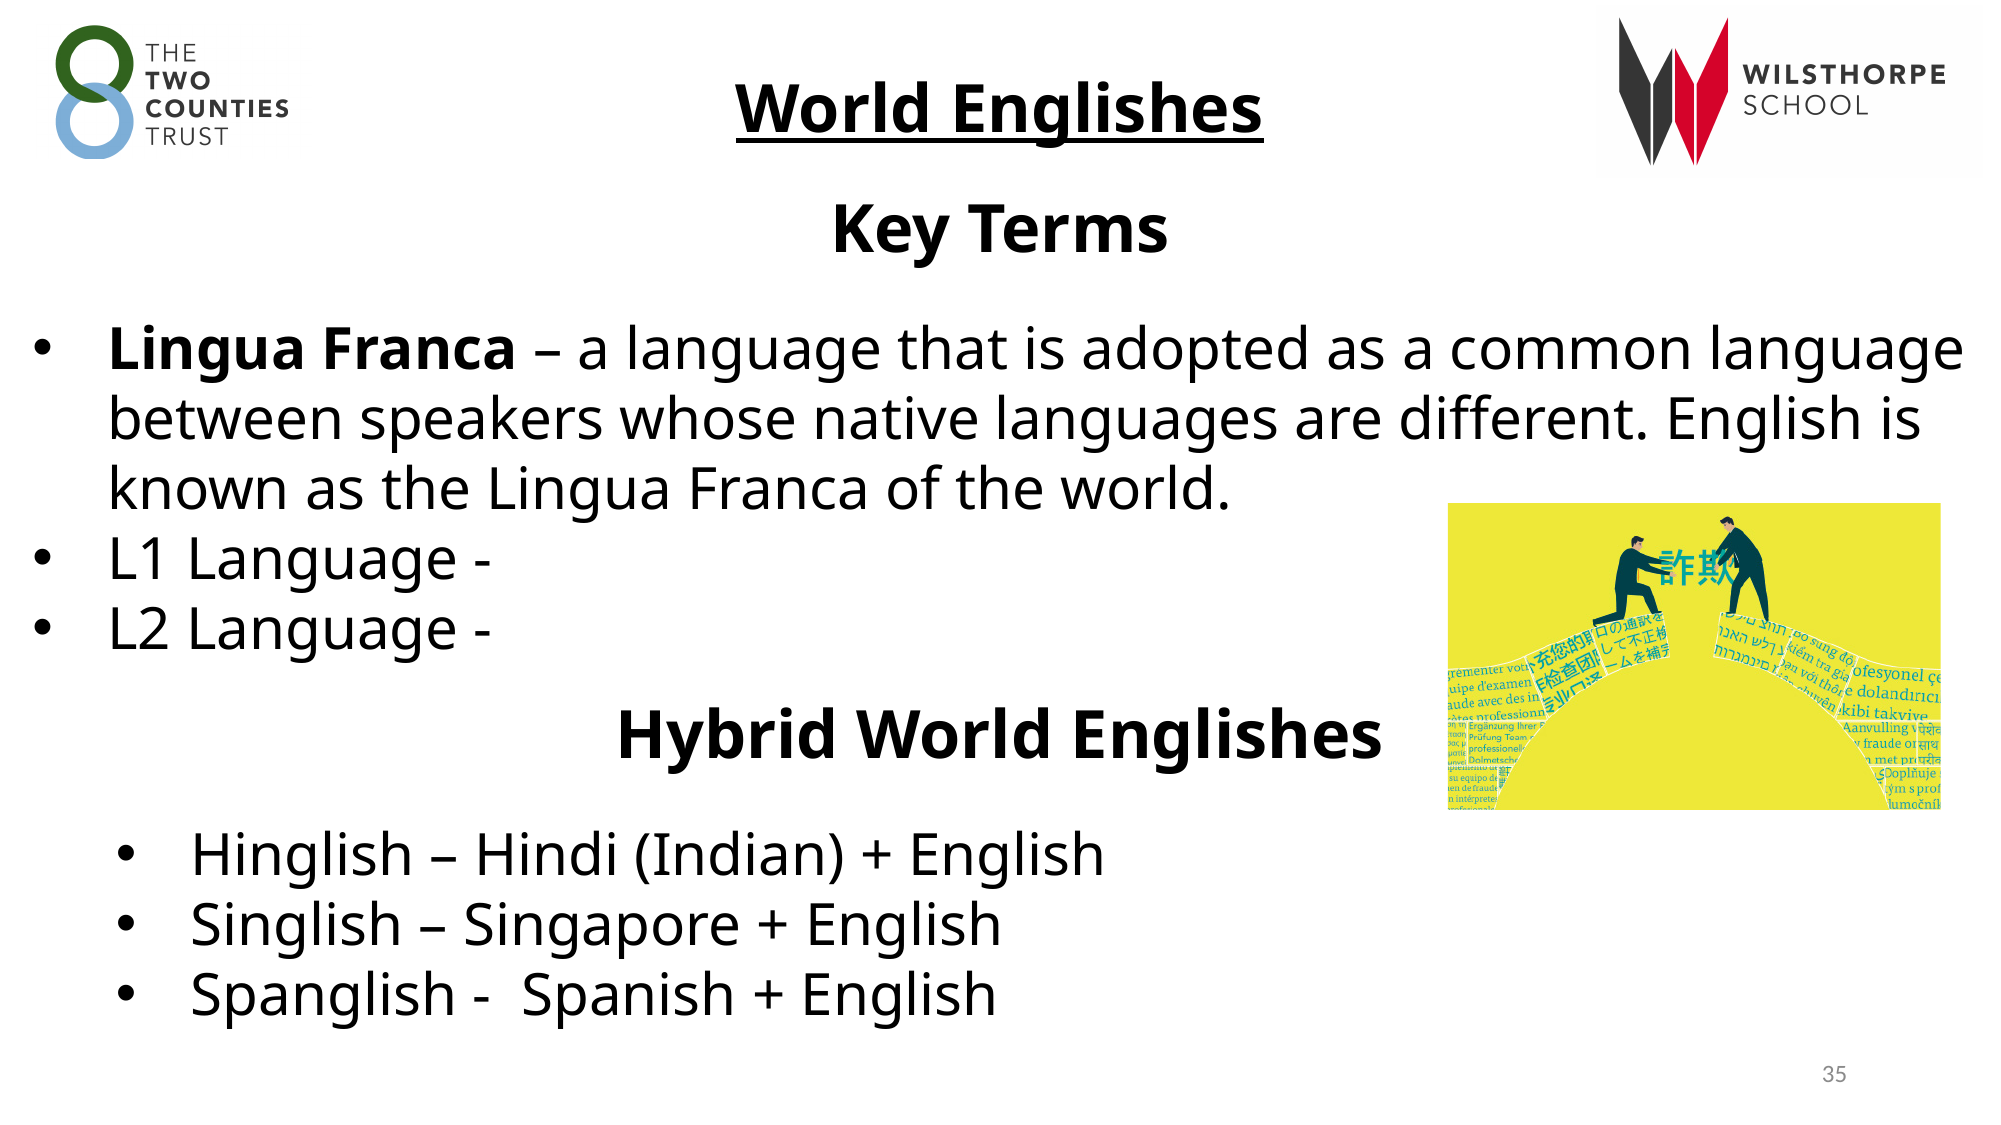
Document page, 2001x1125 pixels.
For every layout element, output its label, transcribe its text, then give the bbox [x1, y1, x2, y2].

text_box World Englishes Key Terms Lingua Franca – a language that is adopted as a common language between speakers whose native languages are different. English is known as the Lingua Franca of the world. L1 Language - L2 Language - [17, 58, 1983, 669]
picture [36, 24, 312, 159]
picture [1447, 503, 1941, 810]
slide_number 35 [1412, 1042, 1863, 1103]
text_box Hybrid World Englishes Hinglish – Hindi (Indian) + English Singlish – Singapore + English Spanglish - Spanish + English [101, 684, 1899, 1035]
picture [1596, 5, 1983, 178]
